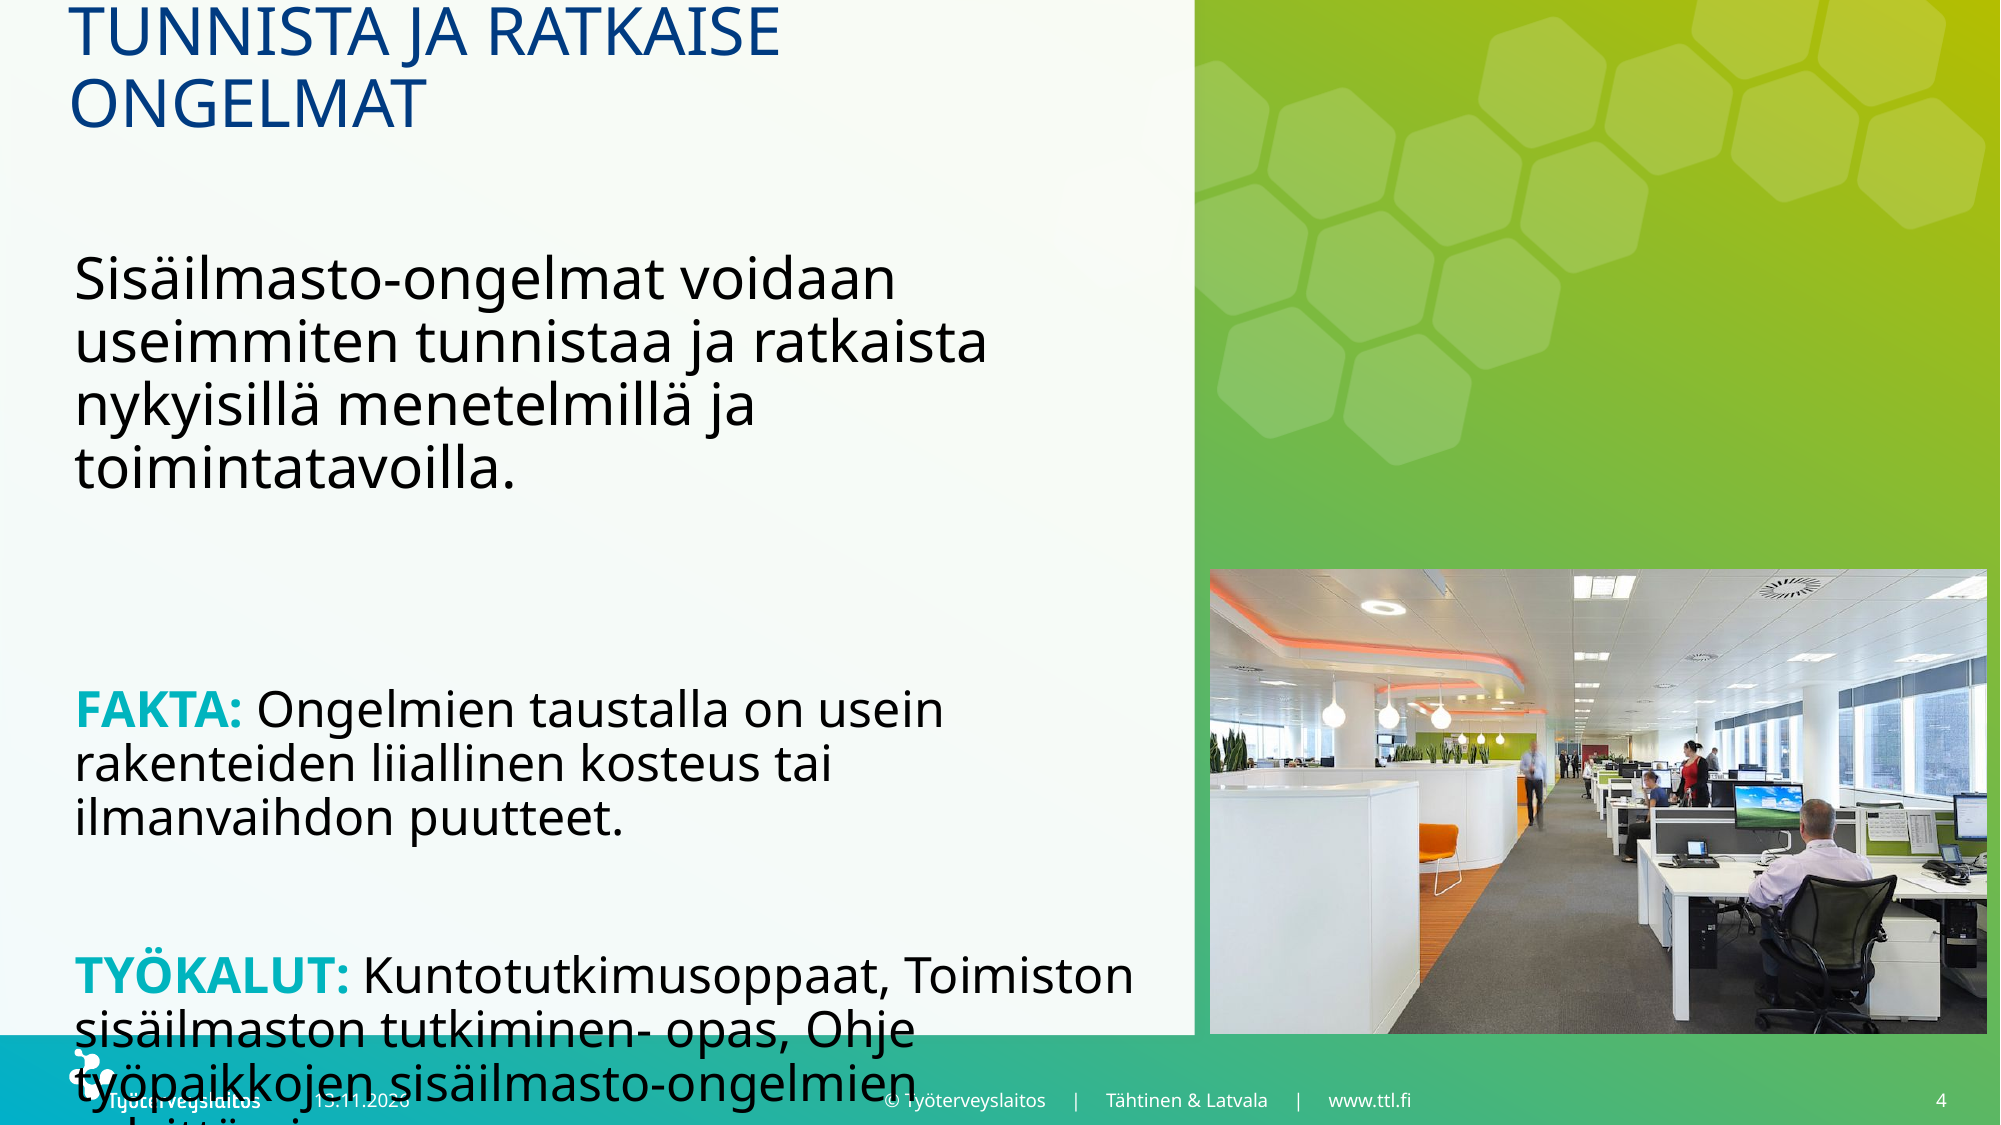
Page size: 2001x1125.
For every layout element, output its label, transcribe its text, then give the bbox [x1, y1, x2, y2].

footer © Työterveyslaitos | Tähtinen & Latvala | www.ttl.fi [426, 1061, 1870, 1122]
slide_number 4 [1886, 1061, 1947, 1122]
picture [1209, 569, 1987, 1034]
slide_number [137, 1061, 410, 1122]
list Sisäilmasto-ongelmat voidaan useimmiten tunnistaa ja ratkaista nykyisillä menetelmillä ja toimintatavoilla. FAKTA: Ongelmien taustalla on usein rakenteiden liiallinen kosteus tai ilmanvaihdon puutteet. TYÖKALUT: Kuntotutkimusoppaat, Toimiston sisäilmaston tutkiminen- opas, Ohje työpaikkojen sisäilmasto-ongelmien selvittämiseen [68, 242, 1182, 1006]
picture [1195, 0, 2001, 503]
title TUNNISTA JA RATKAISE ONGELMAT [68, 0, 1150, 146]
